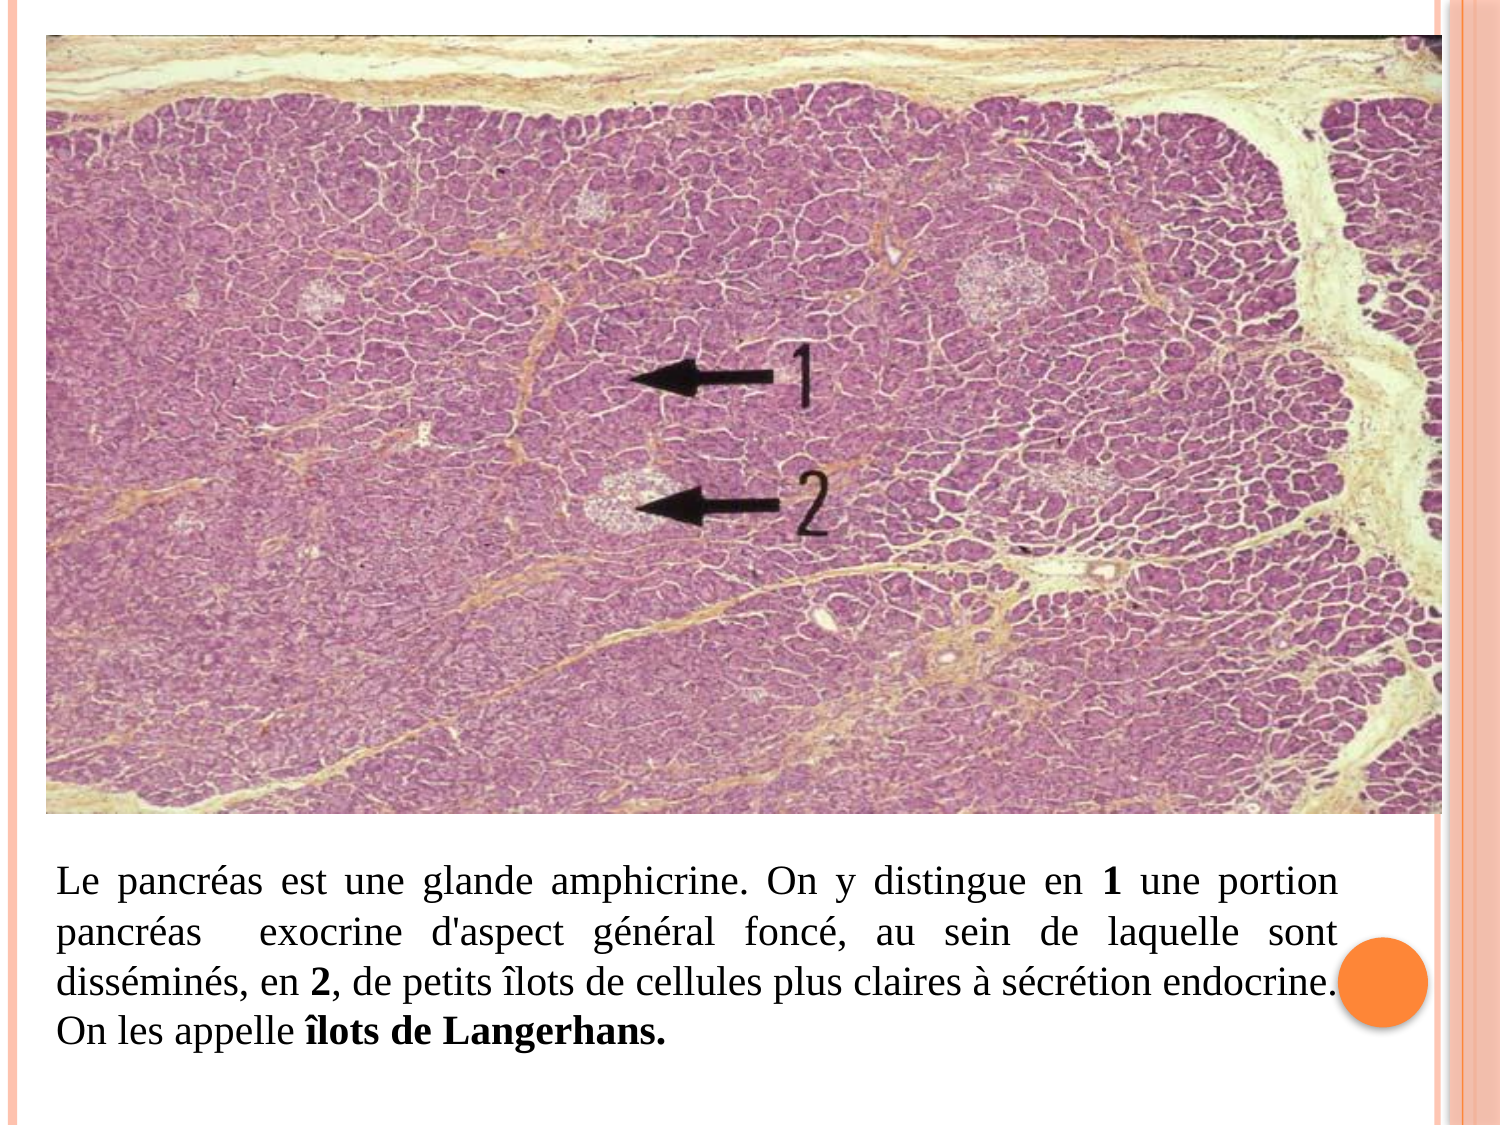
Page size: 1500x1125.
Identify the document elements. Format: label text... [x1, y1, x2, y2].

text_box Le pancréas est une glande amphicrine. On y distingue en 1 une portion pancréas exocrine d'aspect général foncé, au sein de laquelle sont disséminés, en 2, de petits îlots de cellules plus claires à sécrétion endocrine. On les appelle îlots de Langerhans. [41, 845, 1354, 1061]
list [46, 34, 1442, 815]
